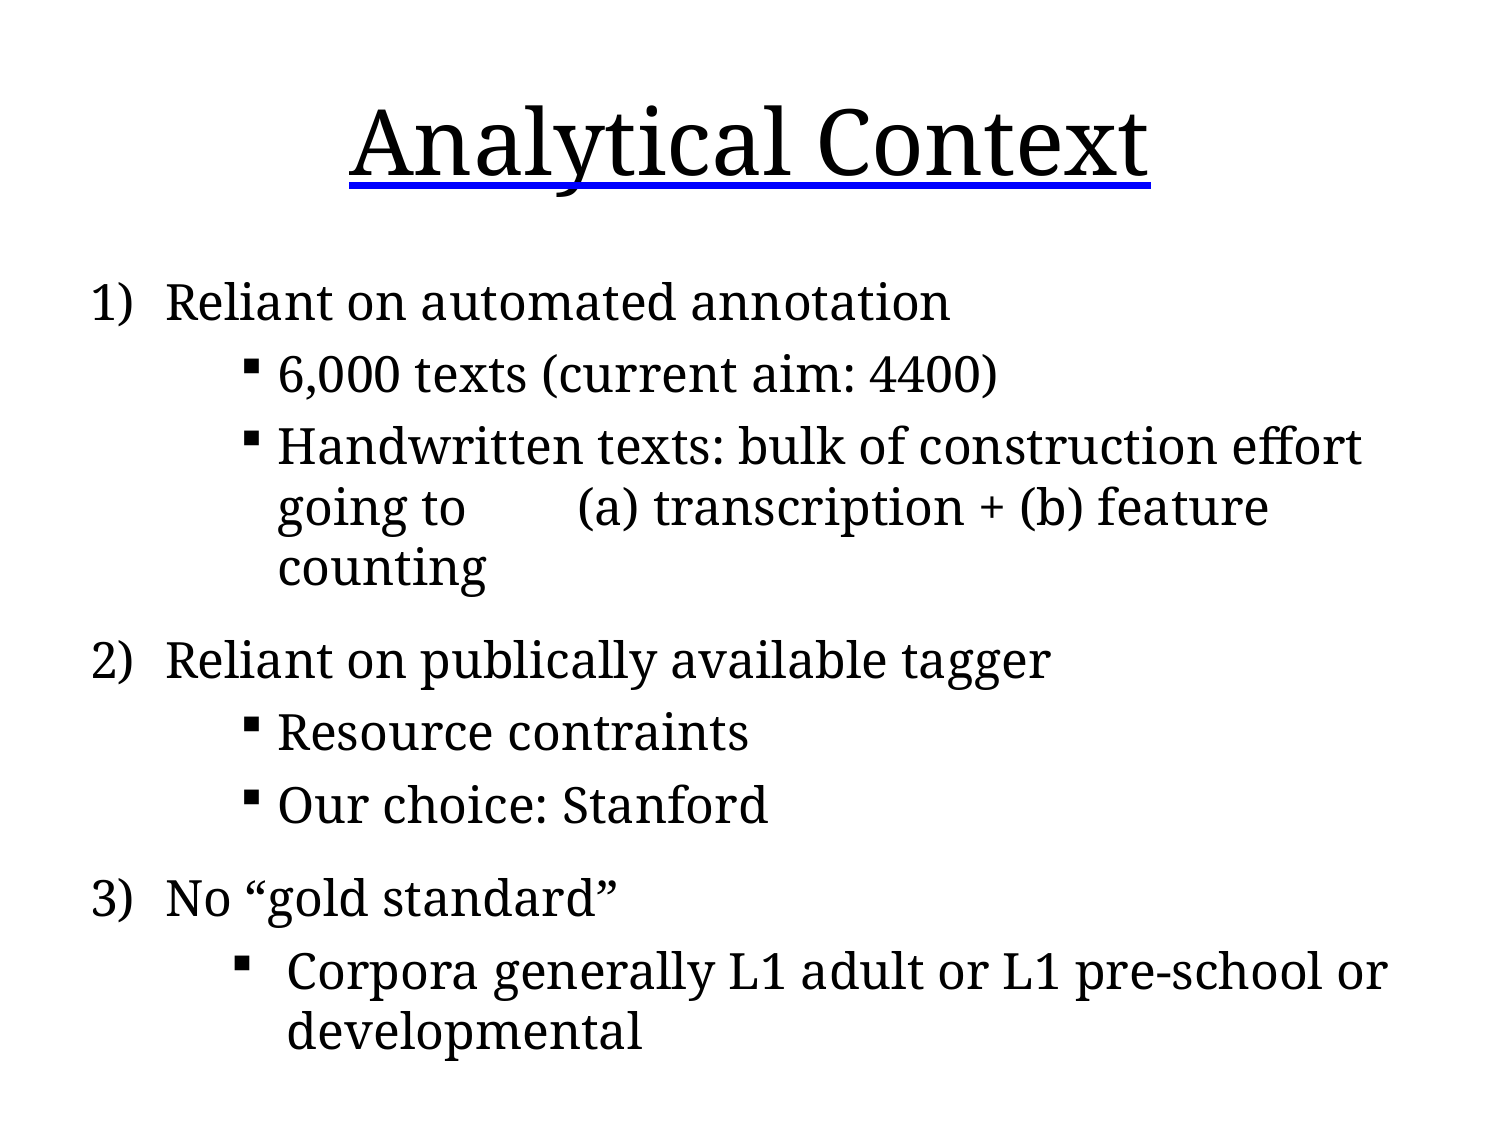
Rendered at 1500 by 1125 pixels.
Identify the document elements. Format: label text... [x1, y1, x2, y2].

title Analytical Context [75, 45, 1425, 233]
list Reliant on automated annotation 6,000 texts (current aim: 4400) Handwritten texts: bulk of construction effort going to (a) transcription + (b) feature counting Reliant on publically available tagger Resource contraints Our choice: Stanford No “gold standard” Corpora generally L1 adult or L1 pre-school or developmental [75, 262, 1425, 1005]
